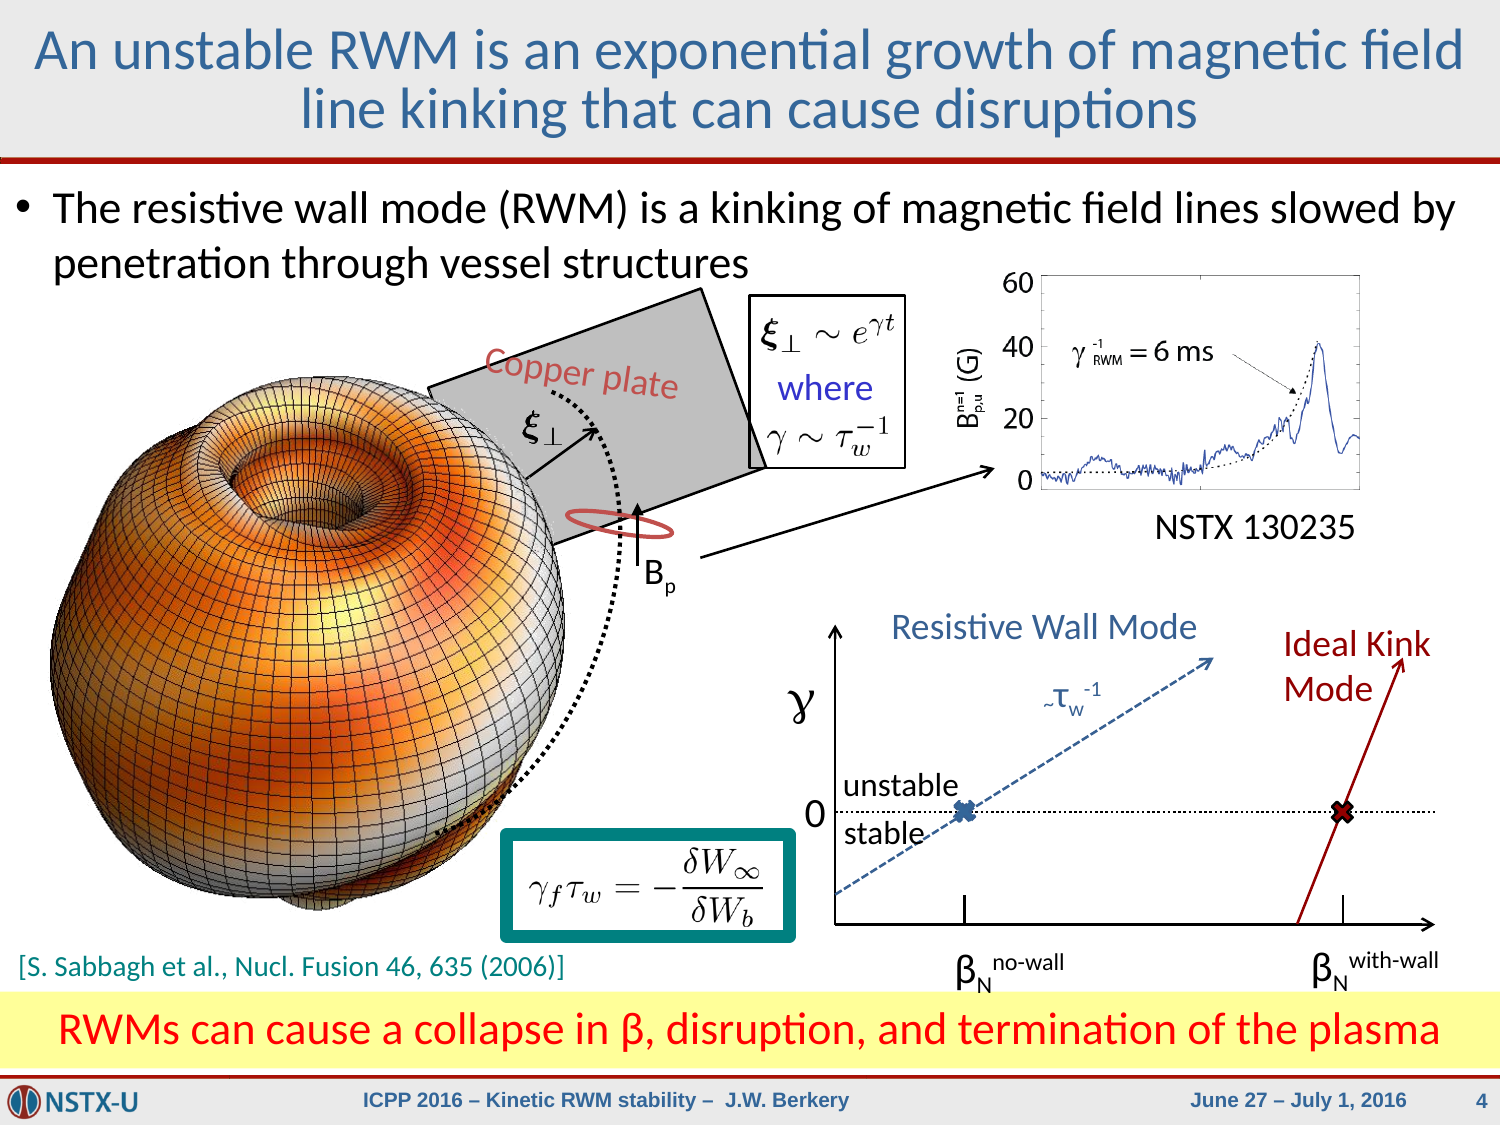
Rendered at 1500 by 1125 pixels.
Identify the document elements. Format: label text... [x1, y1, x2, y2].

text_box [620, 514, 633, 536]
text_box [700, 467, 996, 558]
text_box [834, 657, 1214, 895]
picture [12, 367, 764, 928]
text_box 0 [789, 778, 828, 844]
text_box NSTX 130235 [1139, 512, 1372, 555]
title An unstable RWM is an exponential growth of magnetic field line kinking that can cause disruptions [0, 0, 1500, 163]
text_box [564, 288, 749, 516]
picture [952, 262, 1403, 504]
text_box RWMs can cause a collapse in β, disruption, and termination of the plasma [0, 991, 1500, 1069]
text_box Copper plate [469, 325, 699, 418]
picture [0, 1075, 1500, 1125]
picture [761, 314, 894, 352]
text_box [S. Sabbagh et al., Nucl. Fusion 46, 635 (2006)] [3, 939, 581, 990]
text_box Resistive Wall Mode [876, 594, 1213, 654]
text_box Bp [629, 539, 691, 606]
text_box Ideal Kink Mode [1268, 611, 1447, 716]
text_box βNno-wall [939, 934, 1080, 1006]
text_box [641, 518, 673, 538]
picture [767, 416, 888, 456]
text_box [1296, 657, 1403, 925]
text_box [749, 295, 906, 466]
text_box  [773, 657, 829, 733]
text_box βNwith-wall [1295, 932, 1455, 1004]
text_box [616, 484, 621, 583]
text_box [506, 834, 790, 937]
list The resistive wall mode (RWM) is a kinking of magnetic field lines slowed by penetration through vessel structures [0, 170, 1500, 314]
